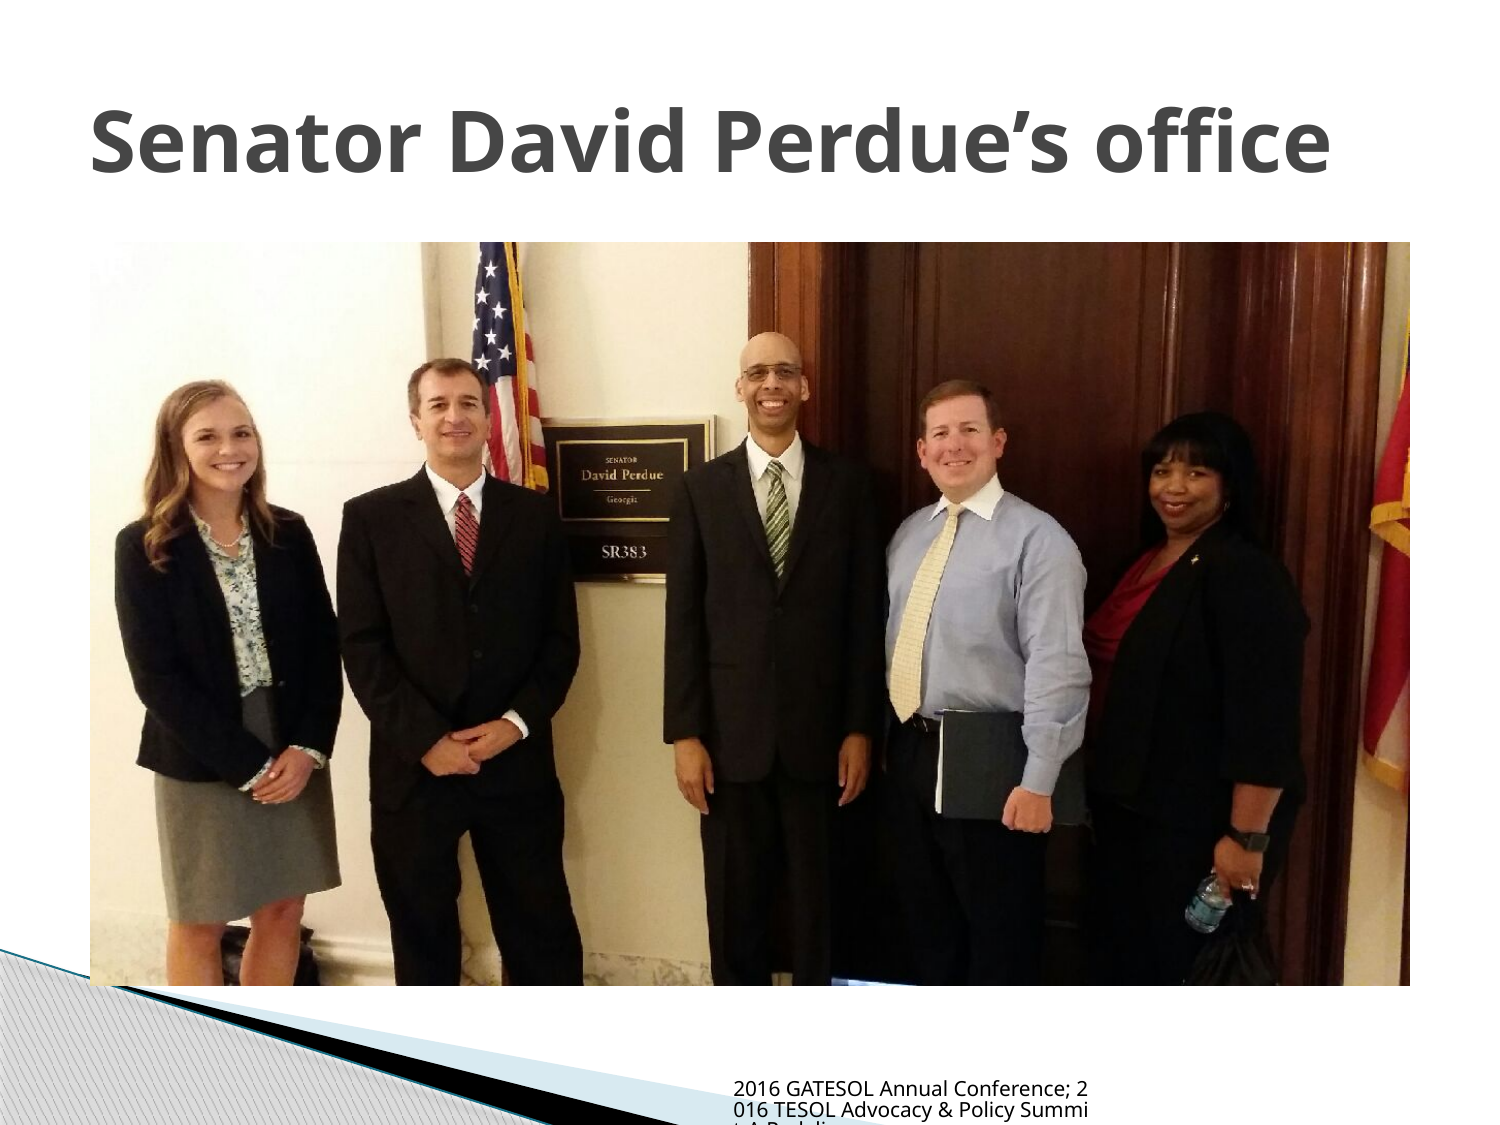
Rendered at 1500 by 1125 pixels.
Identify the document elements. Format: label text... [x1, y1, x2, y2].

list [89, 242, 1411, 986]
footer 2016 GATESOL Annual Conference; 2016 TESOL Advocacy & Policy Summit-A Redelivery [718, 1051, 1105, 1112]
title Senator David Perdue’s office [75, 45, 1425, 233]
